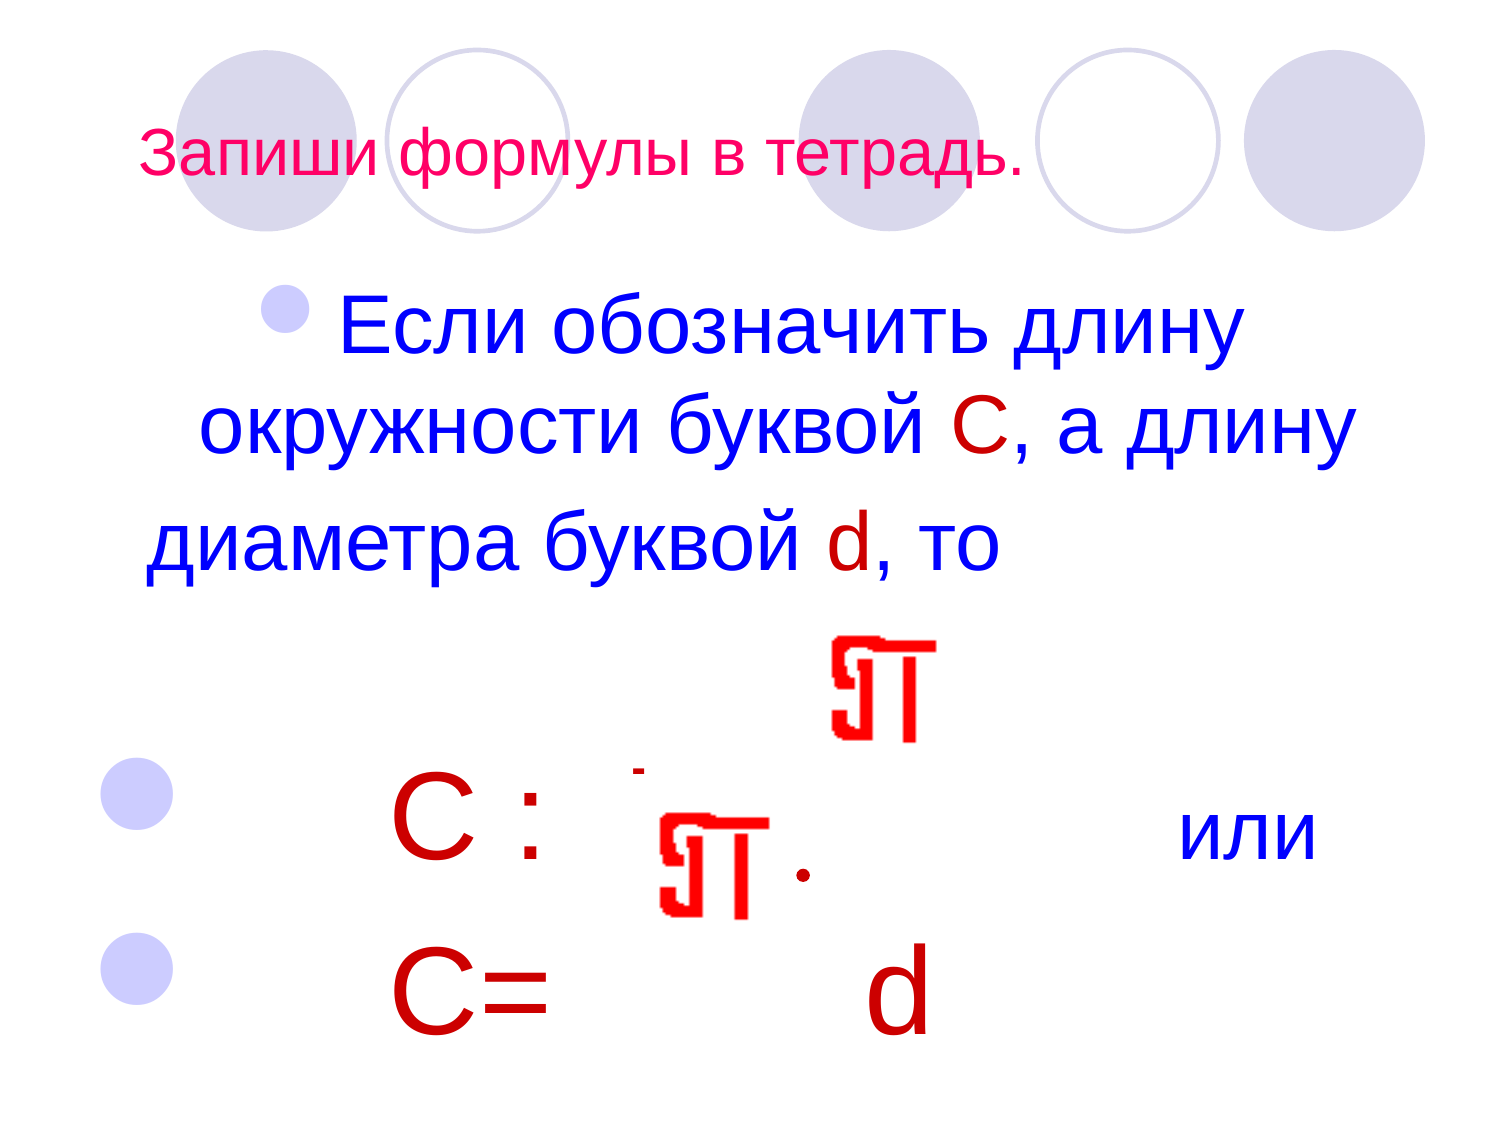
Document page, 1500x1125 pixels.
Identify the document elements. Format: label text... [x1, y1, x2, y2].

title [74, 44, 1426, 233]
picture [548, 597, 975, 977]
list Если обозначить длину окружности буквой С, а длину диаметра буквой d, то С : d = или С= d [74, 262, 1426, 1006]
text_box Запиши формулы в тетрадь. [123, 101, 1424, 197]
